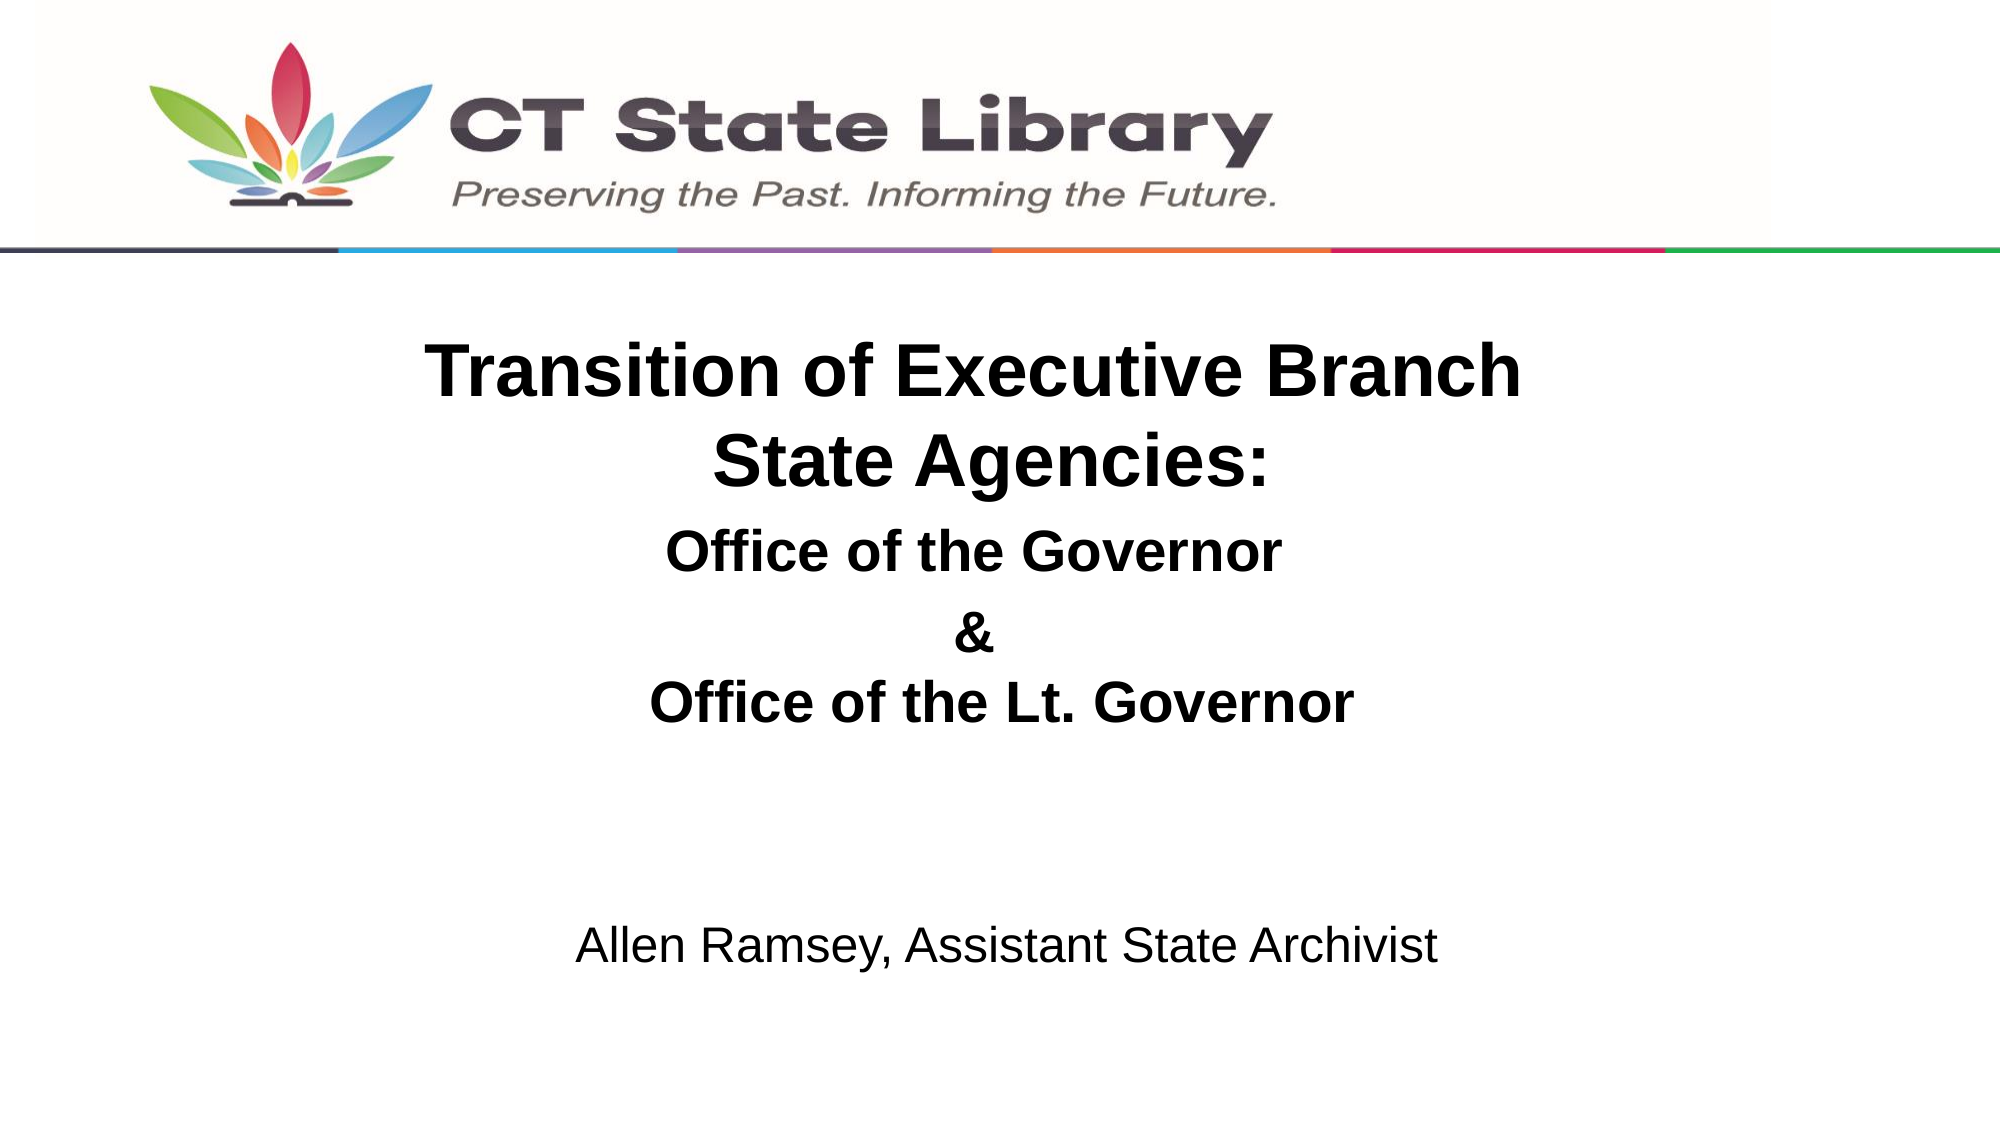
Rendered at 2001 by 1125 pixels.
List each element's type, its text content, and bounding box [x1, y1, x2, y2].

text_box Allen Ramsey, Assistant State Archivist [390, 905, 1624, 981]
list Transition of Executive Branch State Agencies: Office of the Governor & Office of the Lt. Governor [325, 302, 1624, 753]
picture [35, 253, 1771, 258]
picture [35, 0, 1771, 248]
